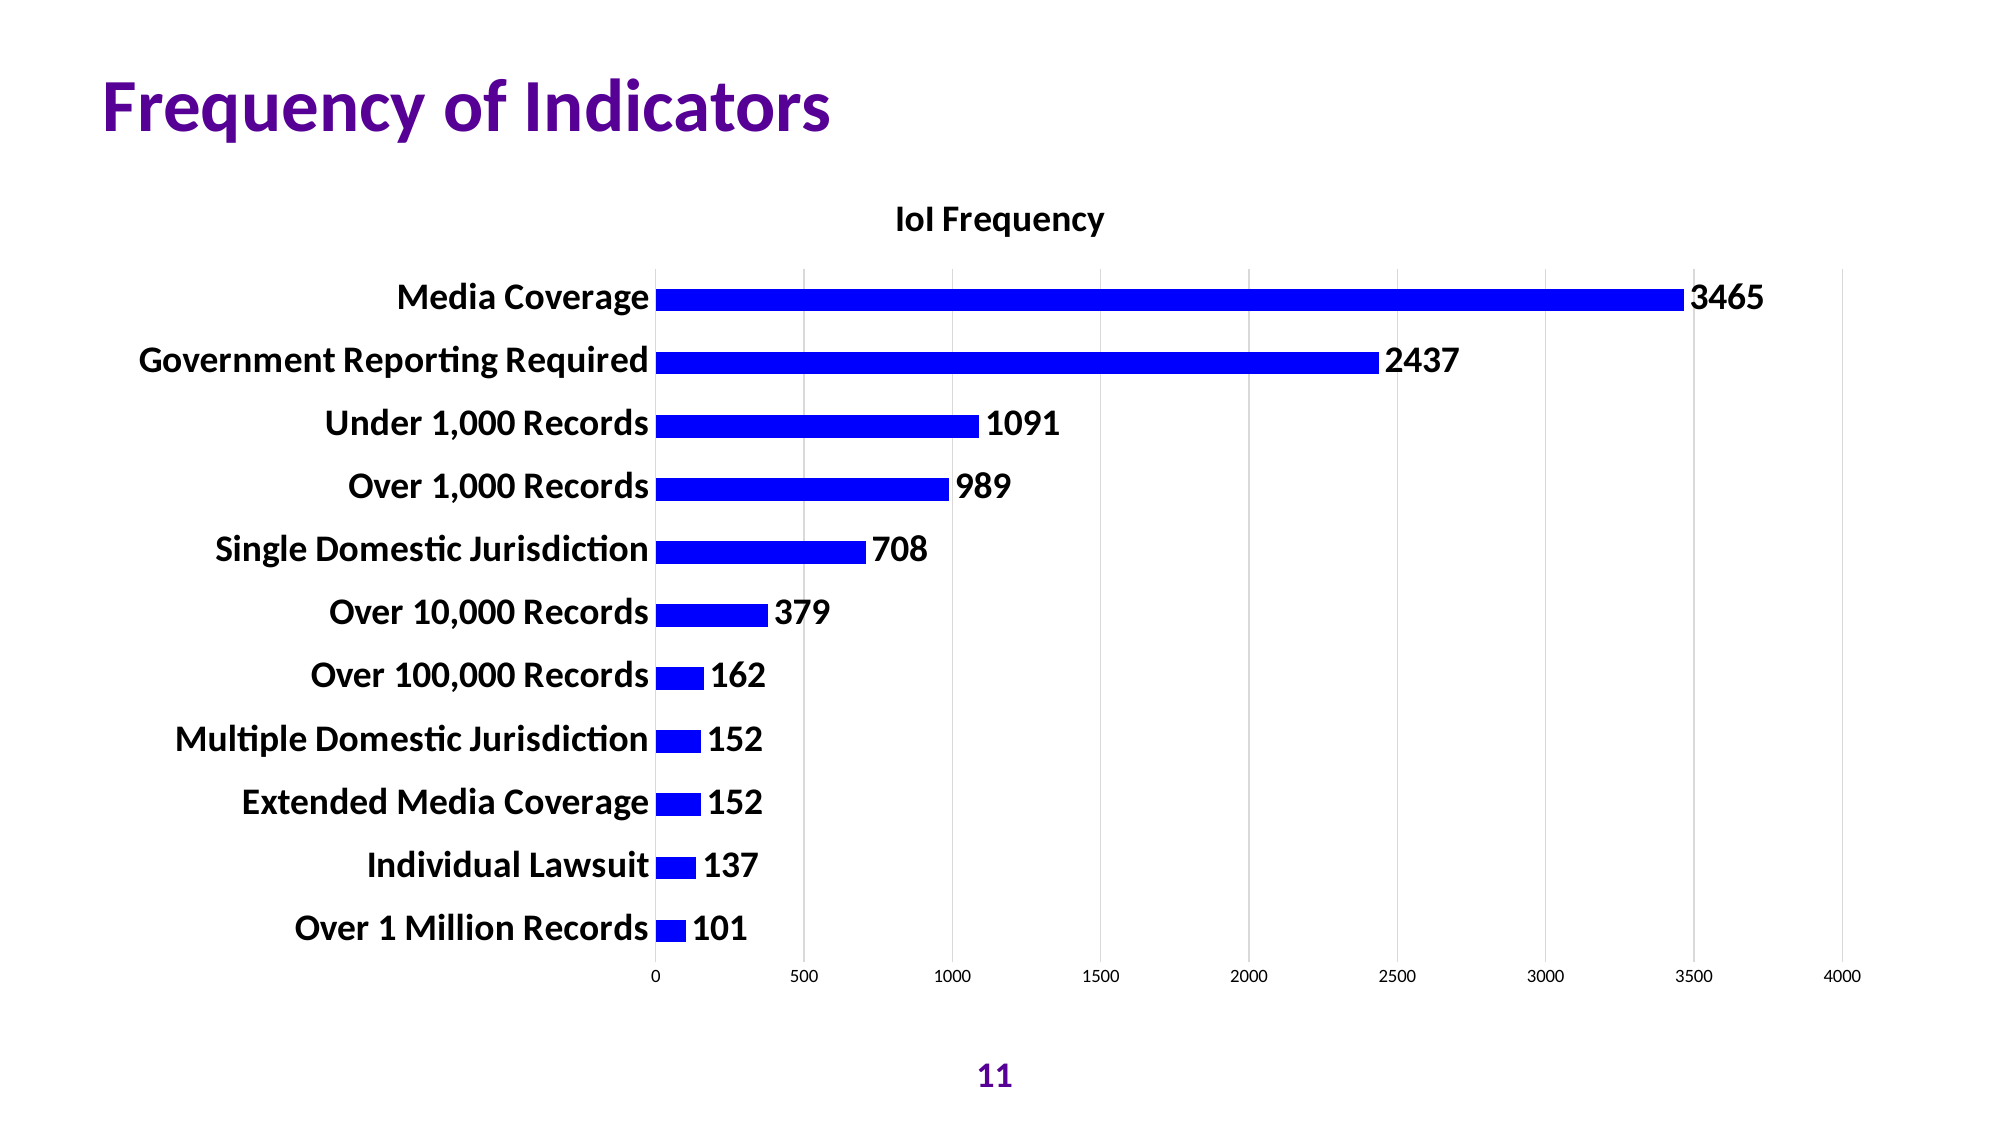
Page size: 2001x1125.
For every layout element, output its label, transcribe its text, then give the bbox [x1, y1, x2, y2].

slide_number 11 [879, 1043, 1110, 1103]
title Frequency of Indicators [102, 15, 1872, 164]
chart [102, 167, 1898, 1005]
